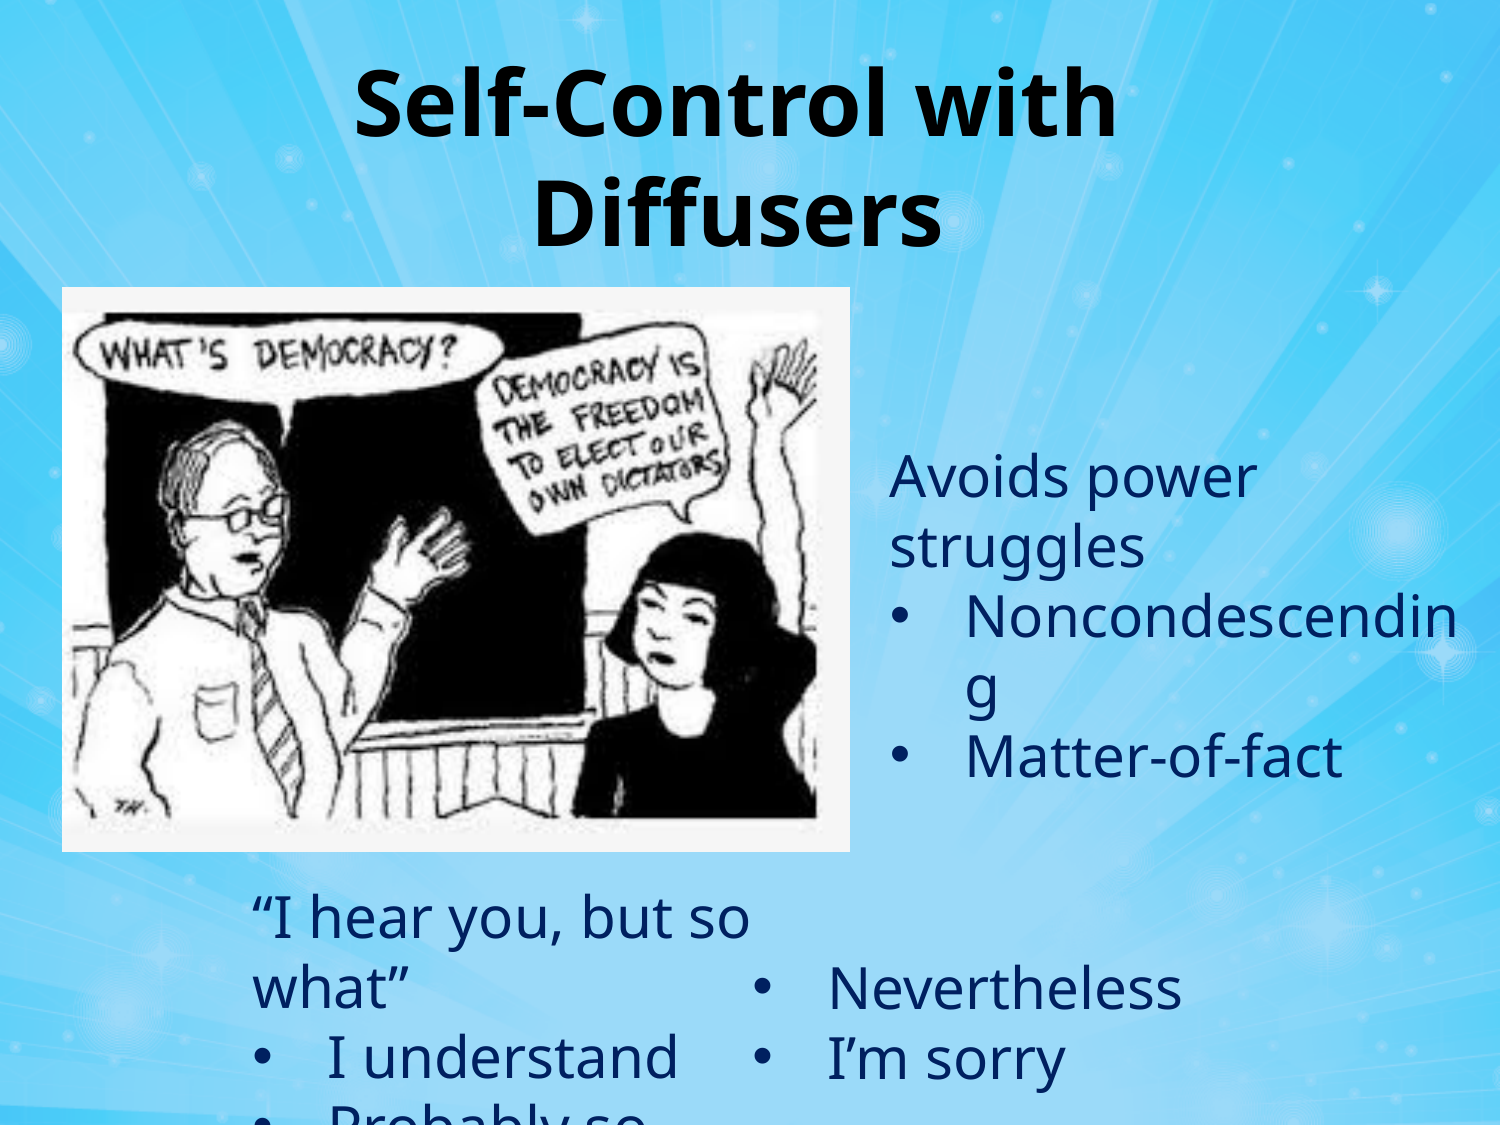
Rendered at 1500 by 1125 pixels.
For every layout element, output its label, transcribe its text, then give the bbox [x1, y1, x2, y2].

text_box Avoids power struggles Noncondescending Matter-of-fact [875, 431, 1500, 867]
picture [0, 0, 1500, 1125]
text_box “I hear you, but so what” I understand Probably so [237, 872, 900, 1125]
text_box Nevertheless I’m sorry [737, 943, 1238, 1099]
text_box Self-Control with Diffusers [200, 37, 1275, 273]
